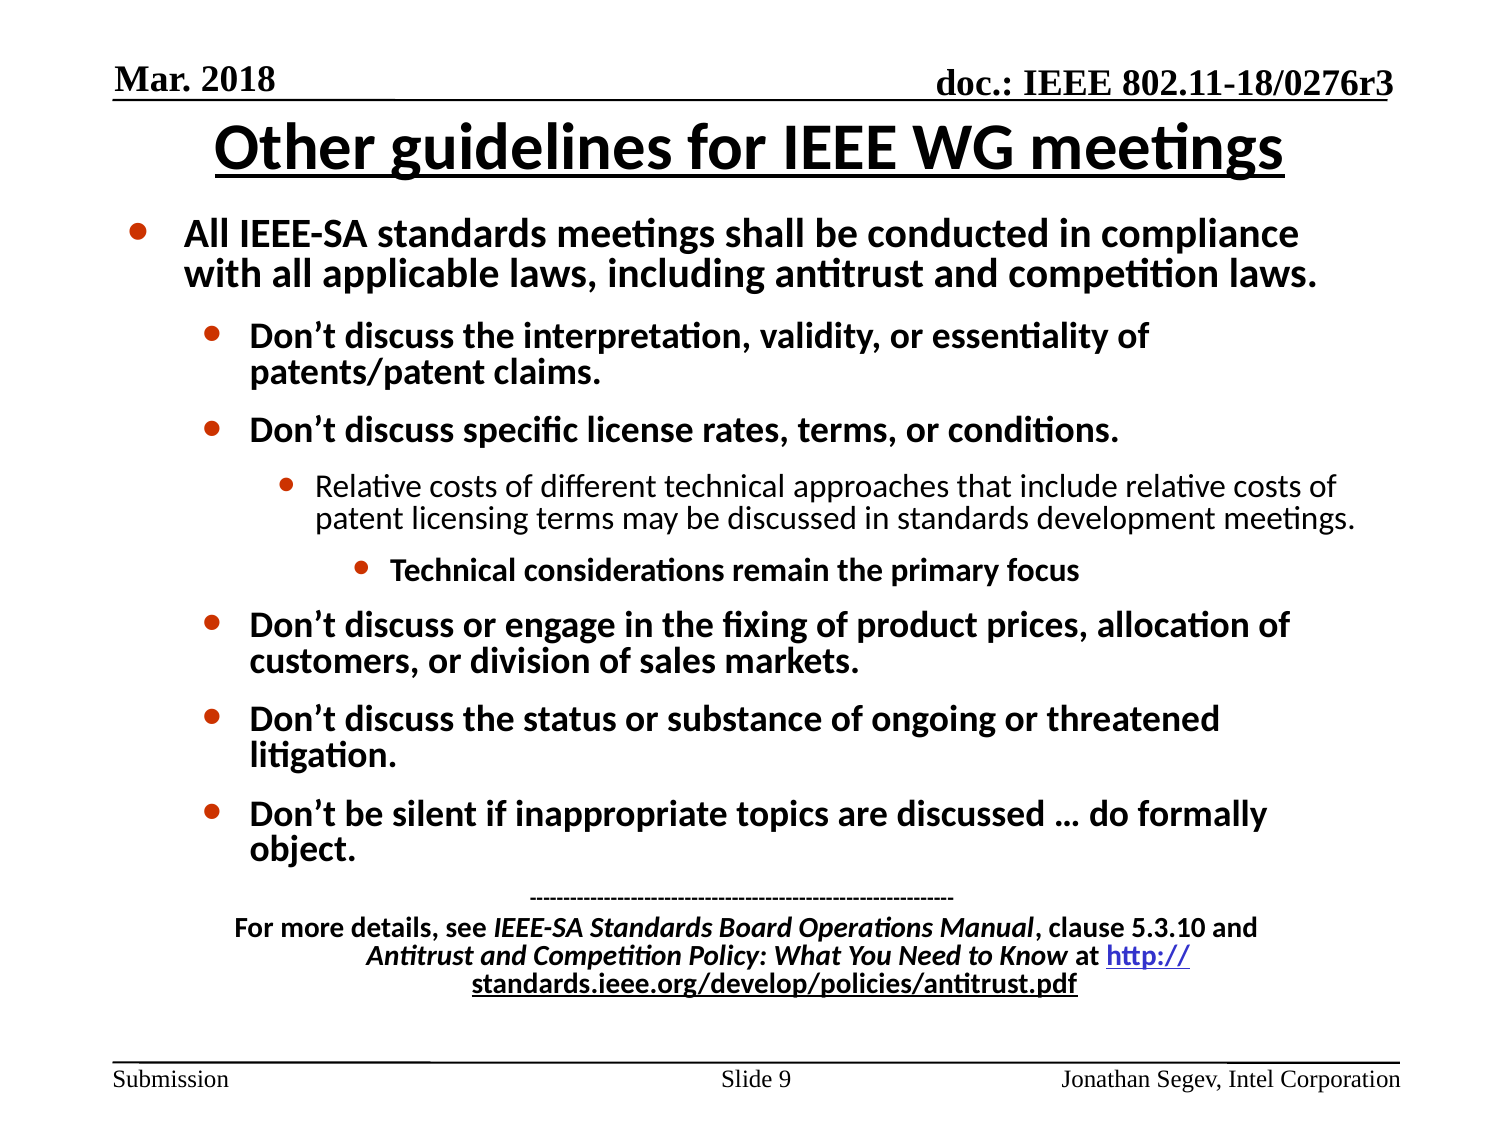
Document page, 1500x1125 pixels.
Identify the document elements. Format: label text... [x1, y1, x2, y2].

title Other guidelines for IEEE WG meetings [112, 112, 1388, 173]
slide_number Slide 9 [712, 1061, 800, 1123]
list All IEEE-SA standards meetings shall be conducted in compliance with all applicable laws, including antitrust and competition laws. Don’t discuss the interpretation, validity, or essentiality of patents/patent claims. Don’t discuss specific license rates, terms, or conditions. Relative costs of different technical approaches that include relative costs of patent licensing terms may be discussed in standards development meetings. Technical considerations remain the primary focus Don’t discuss or engage in the fixing of product prices, allocation of customers, or division of sales markets. Don’t discuss the status or substance of ongoing or threatened litigation. Don’t be silent if inappropriate topics are discussed … do formally object. --------------------------------------------------------------- For more details, see IEEE-SA Standards Board Operations Manual, clause 5.3.10 and Antitrust and Competition Policy: What You Need to Know at http://standards.ieee.org/develop/policies/antitrust.pdf [112, 207, 1388, 1000]
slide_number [114, 54, 423, 100]
footer Jonathan Segev, Intel Corporation [878, 1061, 1402, 1093]
